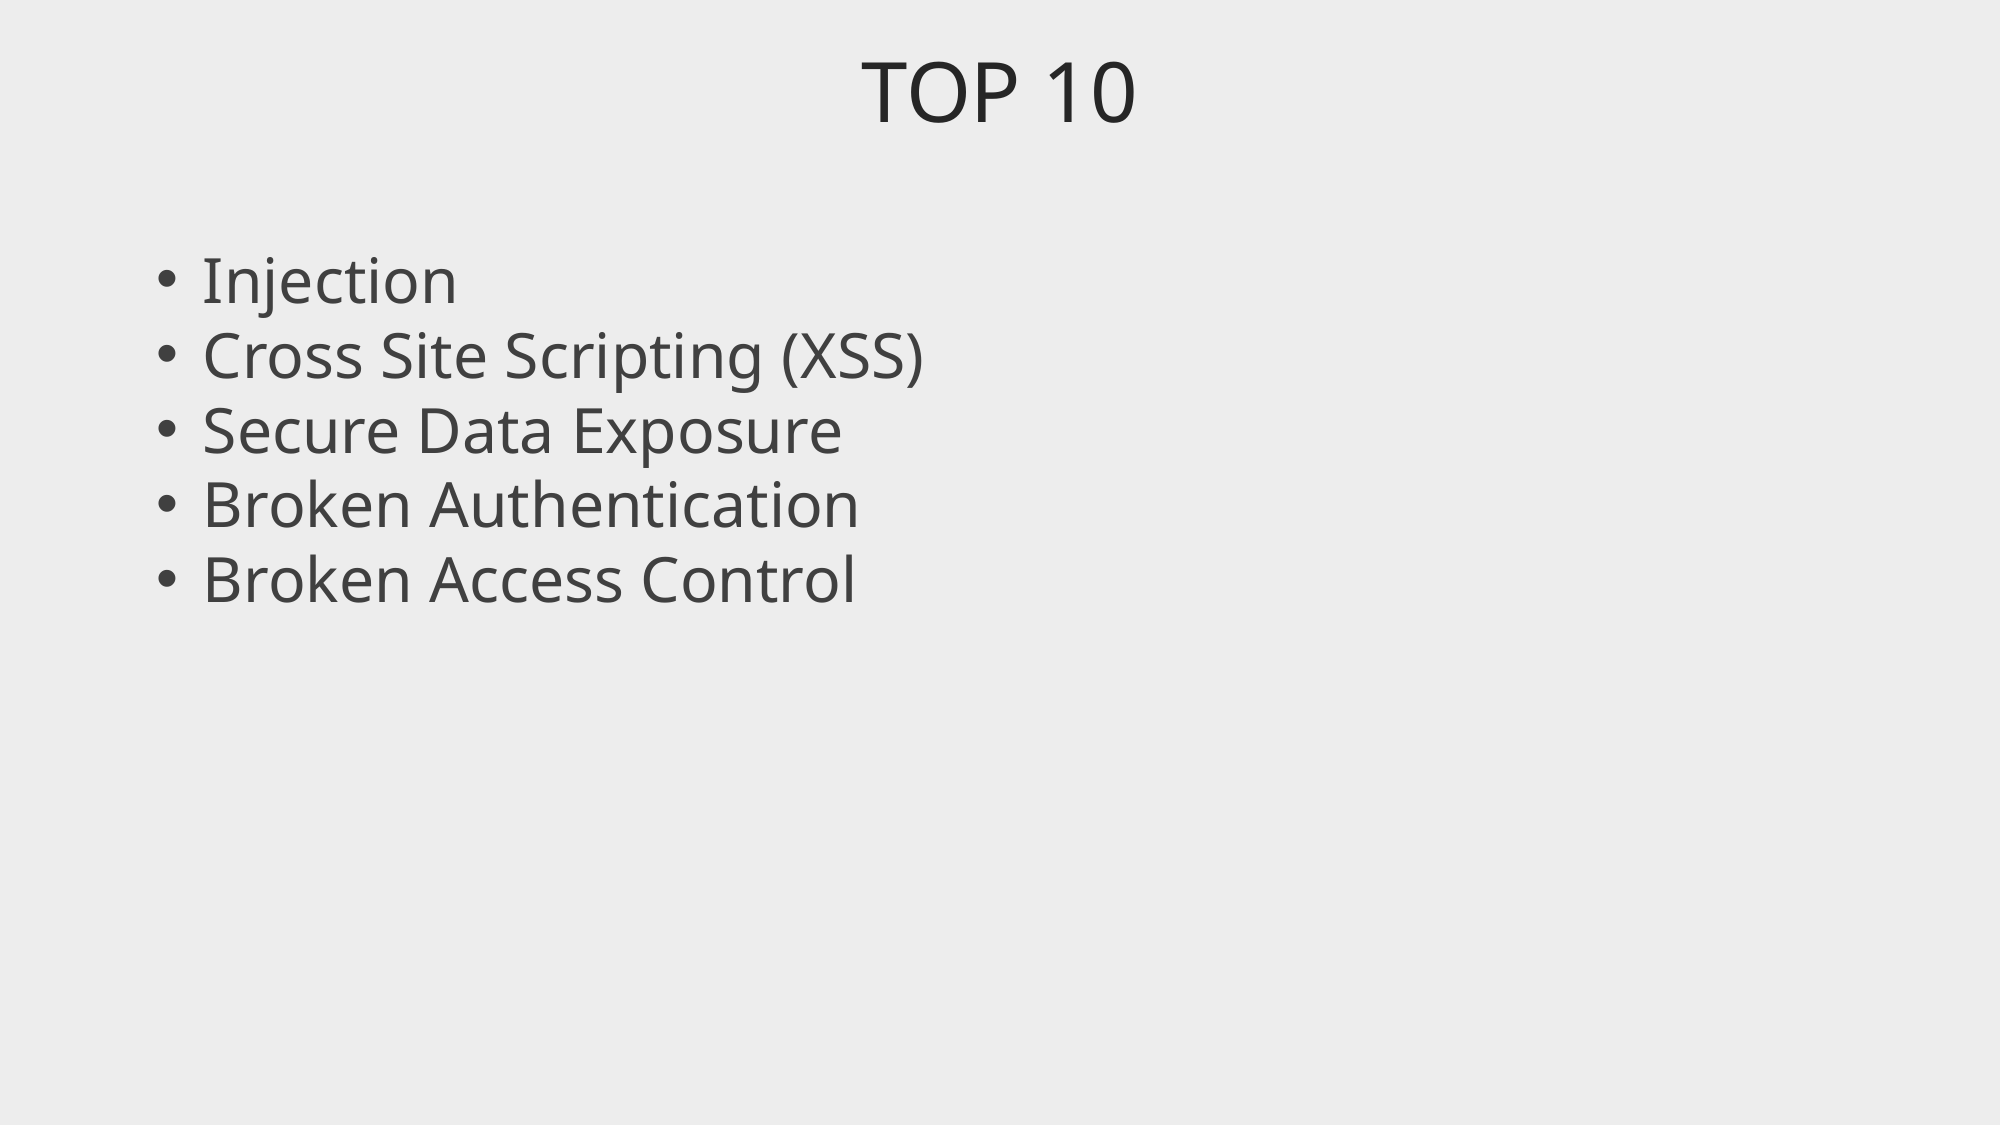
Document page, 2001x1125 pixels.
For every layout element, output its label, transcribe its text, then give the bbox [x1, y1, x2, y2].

text_box TOP 10 [839, 31, 1161, 147]
text_box Injection Cross Site Scripting (XSS) Secure Data Exposure Broken Authentication Broken Access Control [141, 233, 940, 1125]
